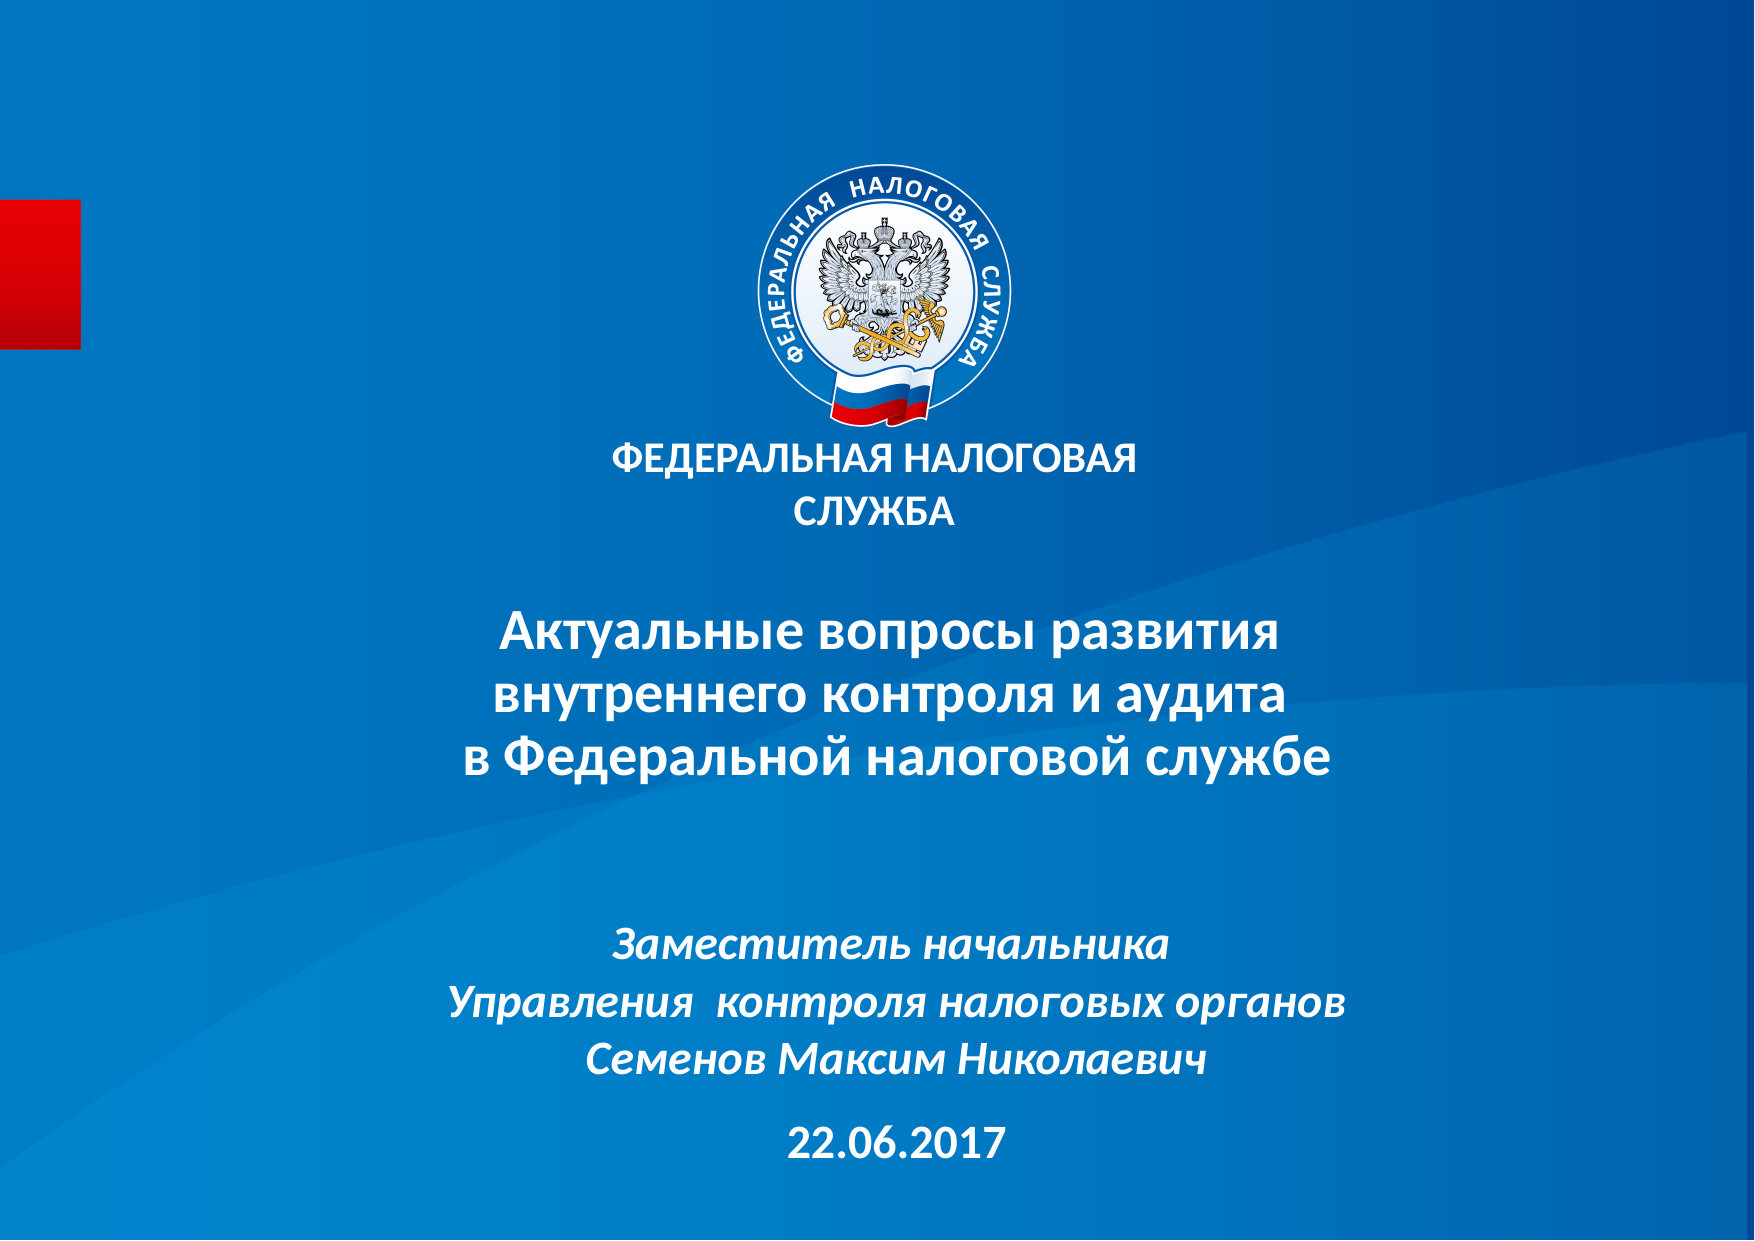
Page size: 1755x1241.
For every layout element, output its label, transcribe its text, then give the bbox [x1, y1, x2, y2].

title Актуальные вопросы развития внутреннего контроля и аудита в Федеральной налоговой службе [177, 592, 1617, 866]
text_box Заместитель начальника Управления контроля налоговых органов Семенов Максим Николаевич [261, 893, 1533, 1103]
picture [0, 0, 1755, 1240]
text_box ФЕДЕРАЛЬНАЯ НАЛОГОВАЯ СЛУЖБА [531, 398, 1217, 565]
subtitle 22.06.2017 [282, 1103, 1511, 1192]
